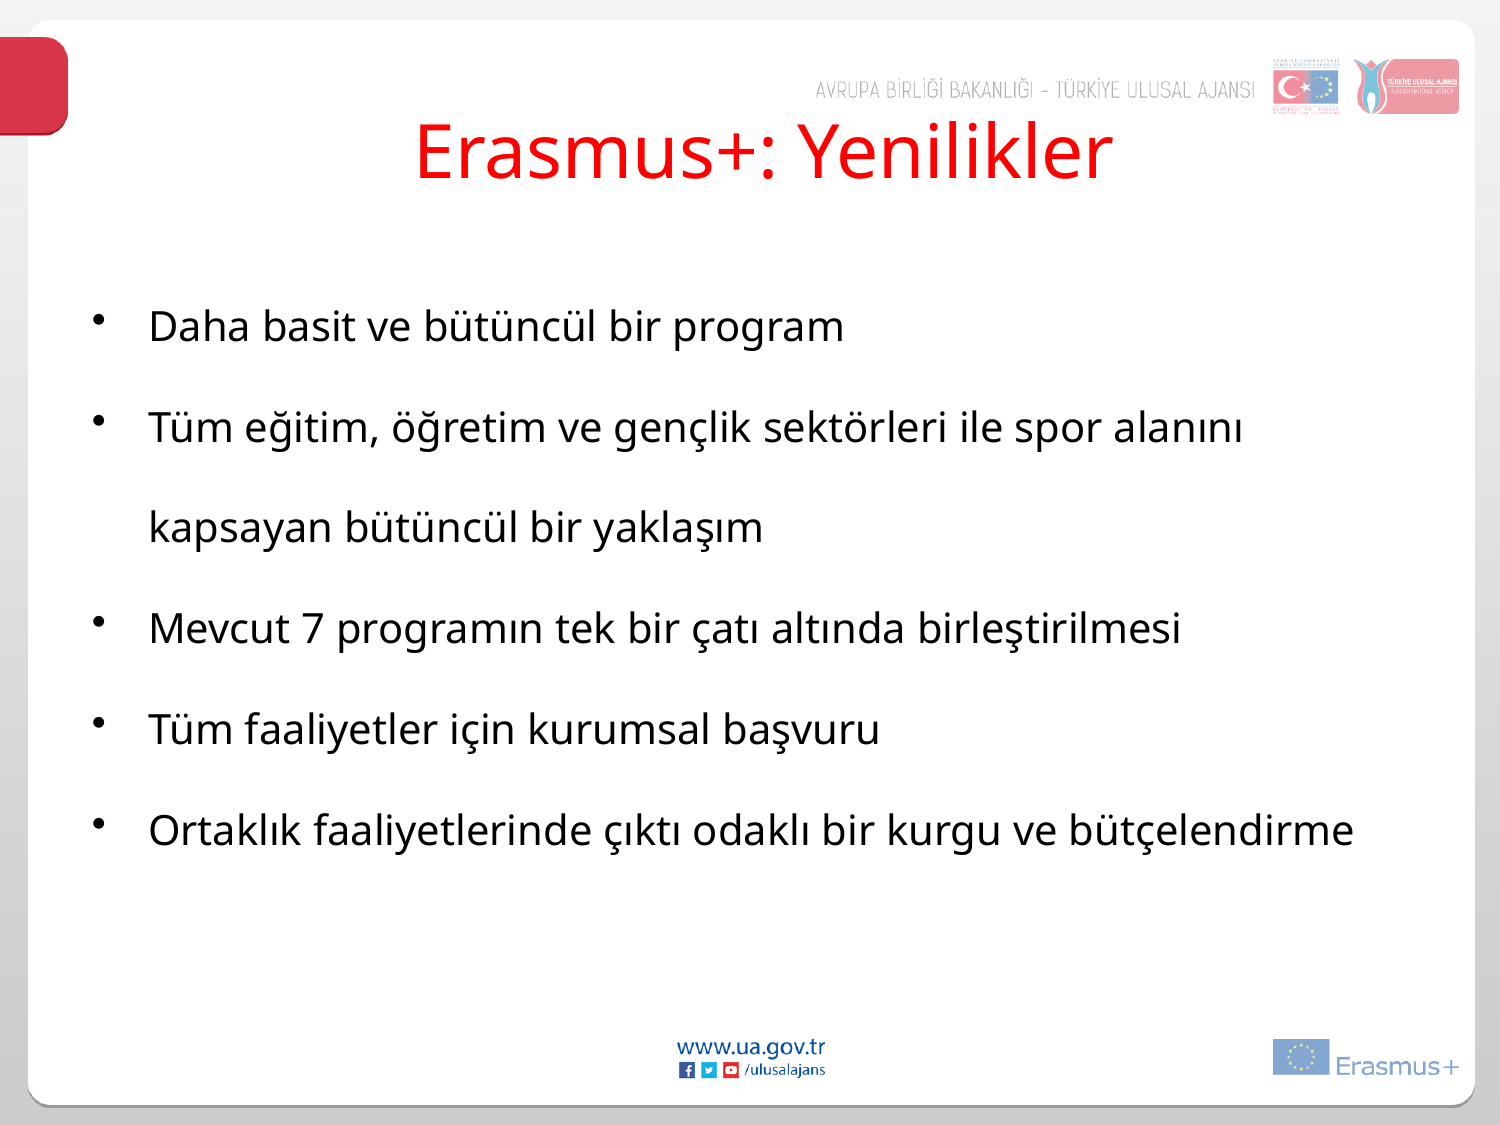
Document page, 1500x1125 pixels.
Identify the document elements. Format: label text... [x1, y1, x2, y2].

text_box Erasmus+: Yenilikler [89, 54, 1440, 243]
picture [0, 0, 1500, 1125]
list Daha basit ve bütüncül bir program Tüm eğitim, öğretim ve gençlik sektörleri ile spor alanını kapsayan bütüncül bir yaklaşım Mevcut 7 programın tek bir çatı altında birleştirilmesi Tüm faaliyetler için kurumsal başvuru Ortaklık faaliyetlerinde çıktı odaklı bir kurgu ve bütçelendirme [76, 196, 1427, 895]
